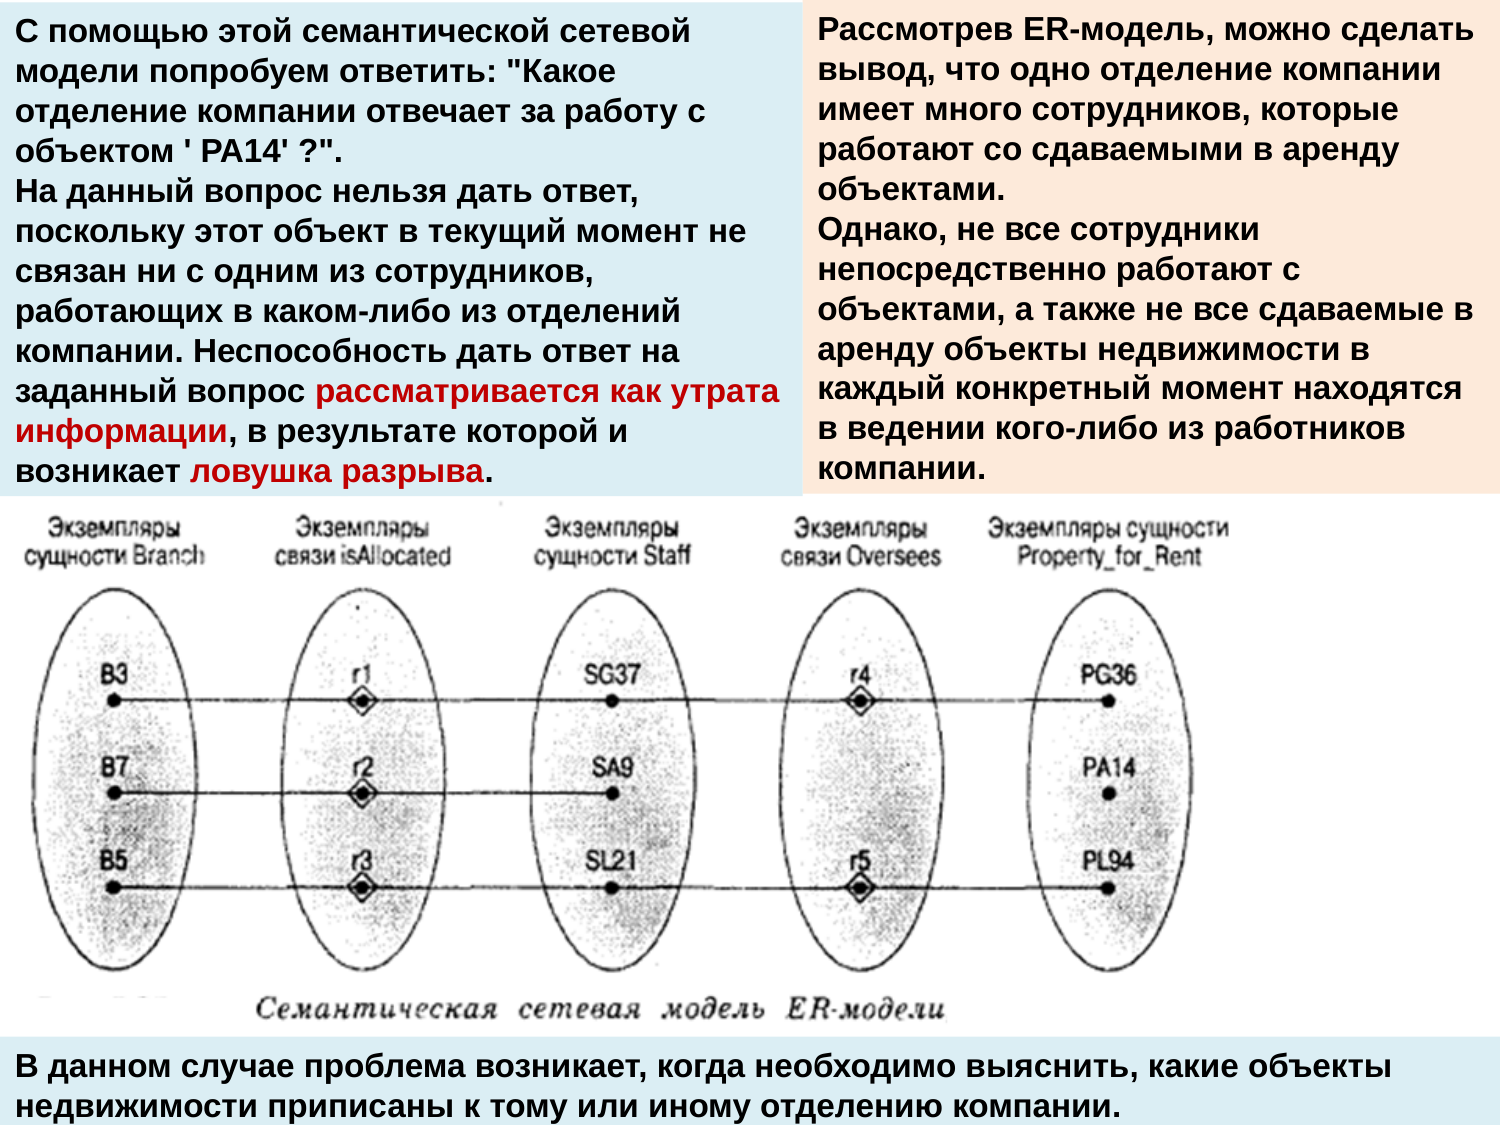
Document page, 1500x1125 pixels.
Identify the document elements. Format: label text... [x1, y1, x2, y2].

text_box В данном случае проблема возникает, когда необходимо выяснить, какие объекты недвижимости приписаны к тому или иному отделению компании. [0, 1036, 1500, 1125]
text_box Рассмотрев ER-модель, можно сделать вывод, что одно отделение компании имеет много сотрудников, которые работают со сдаваемыми в аренду объектами. Однако, не все сотрудники непосредственно работают с объектами, а также не все сдаваемые в аренду объекты недвижимости в каждый конкретный момент находятся в ведении кого-либо из работников компании. [1240, 0, 1500, 494]
picture [0, 2, 1243, 1045]
